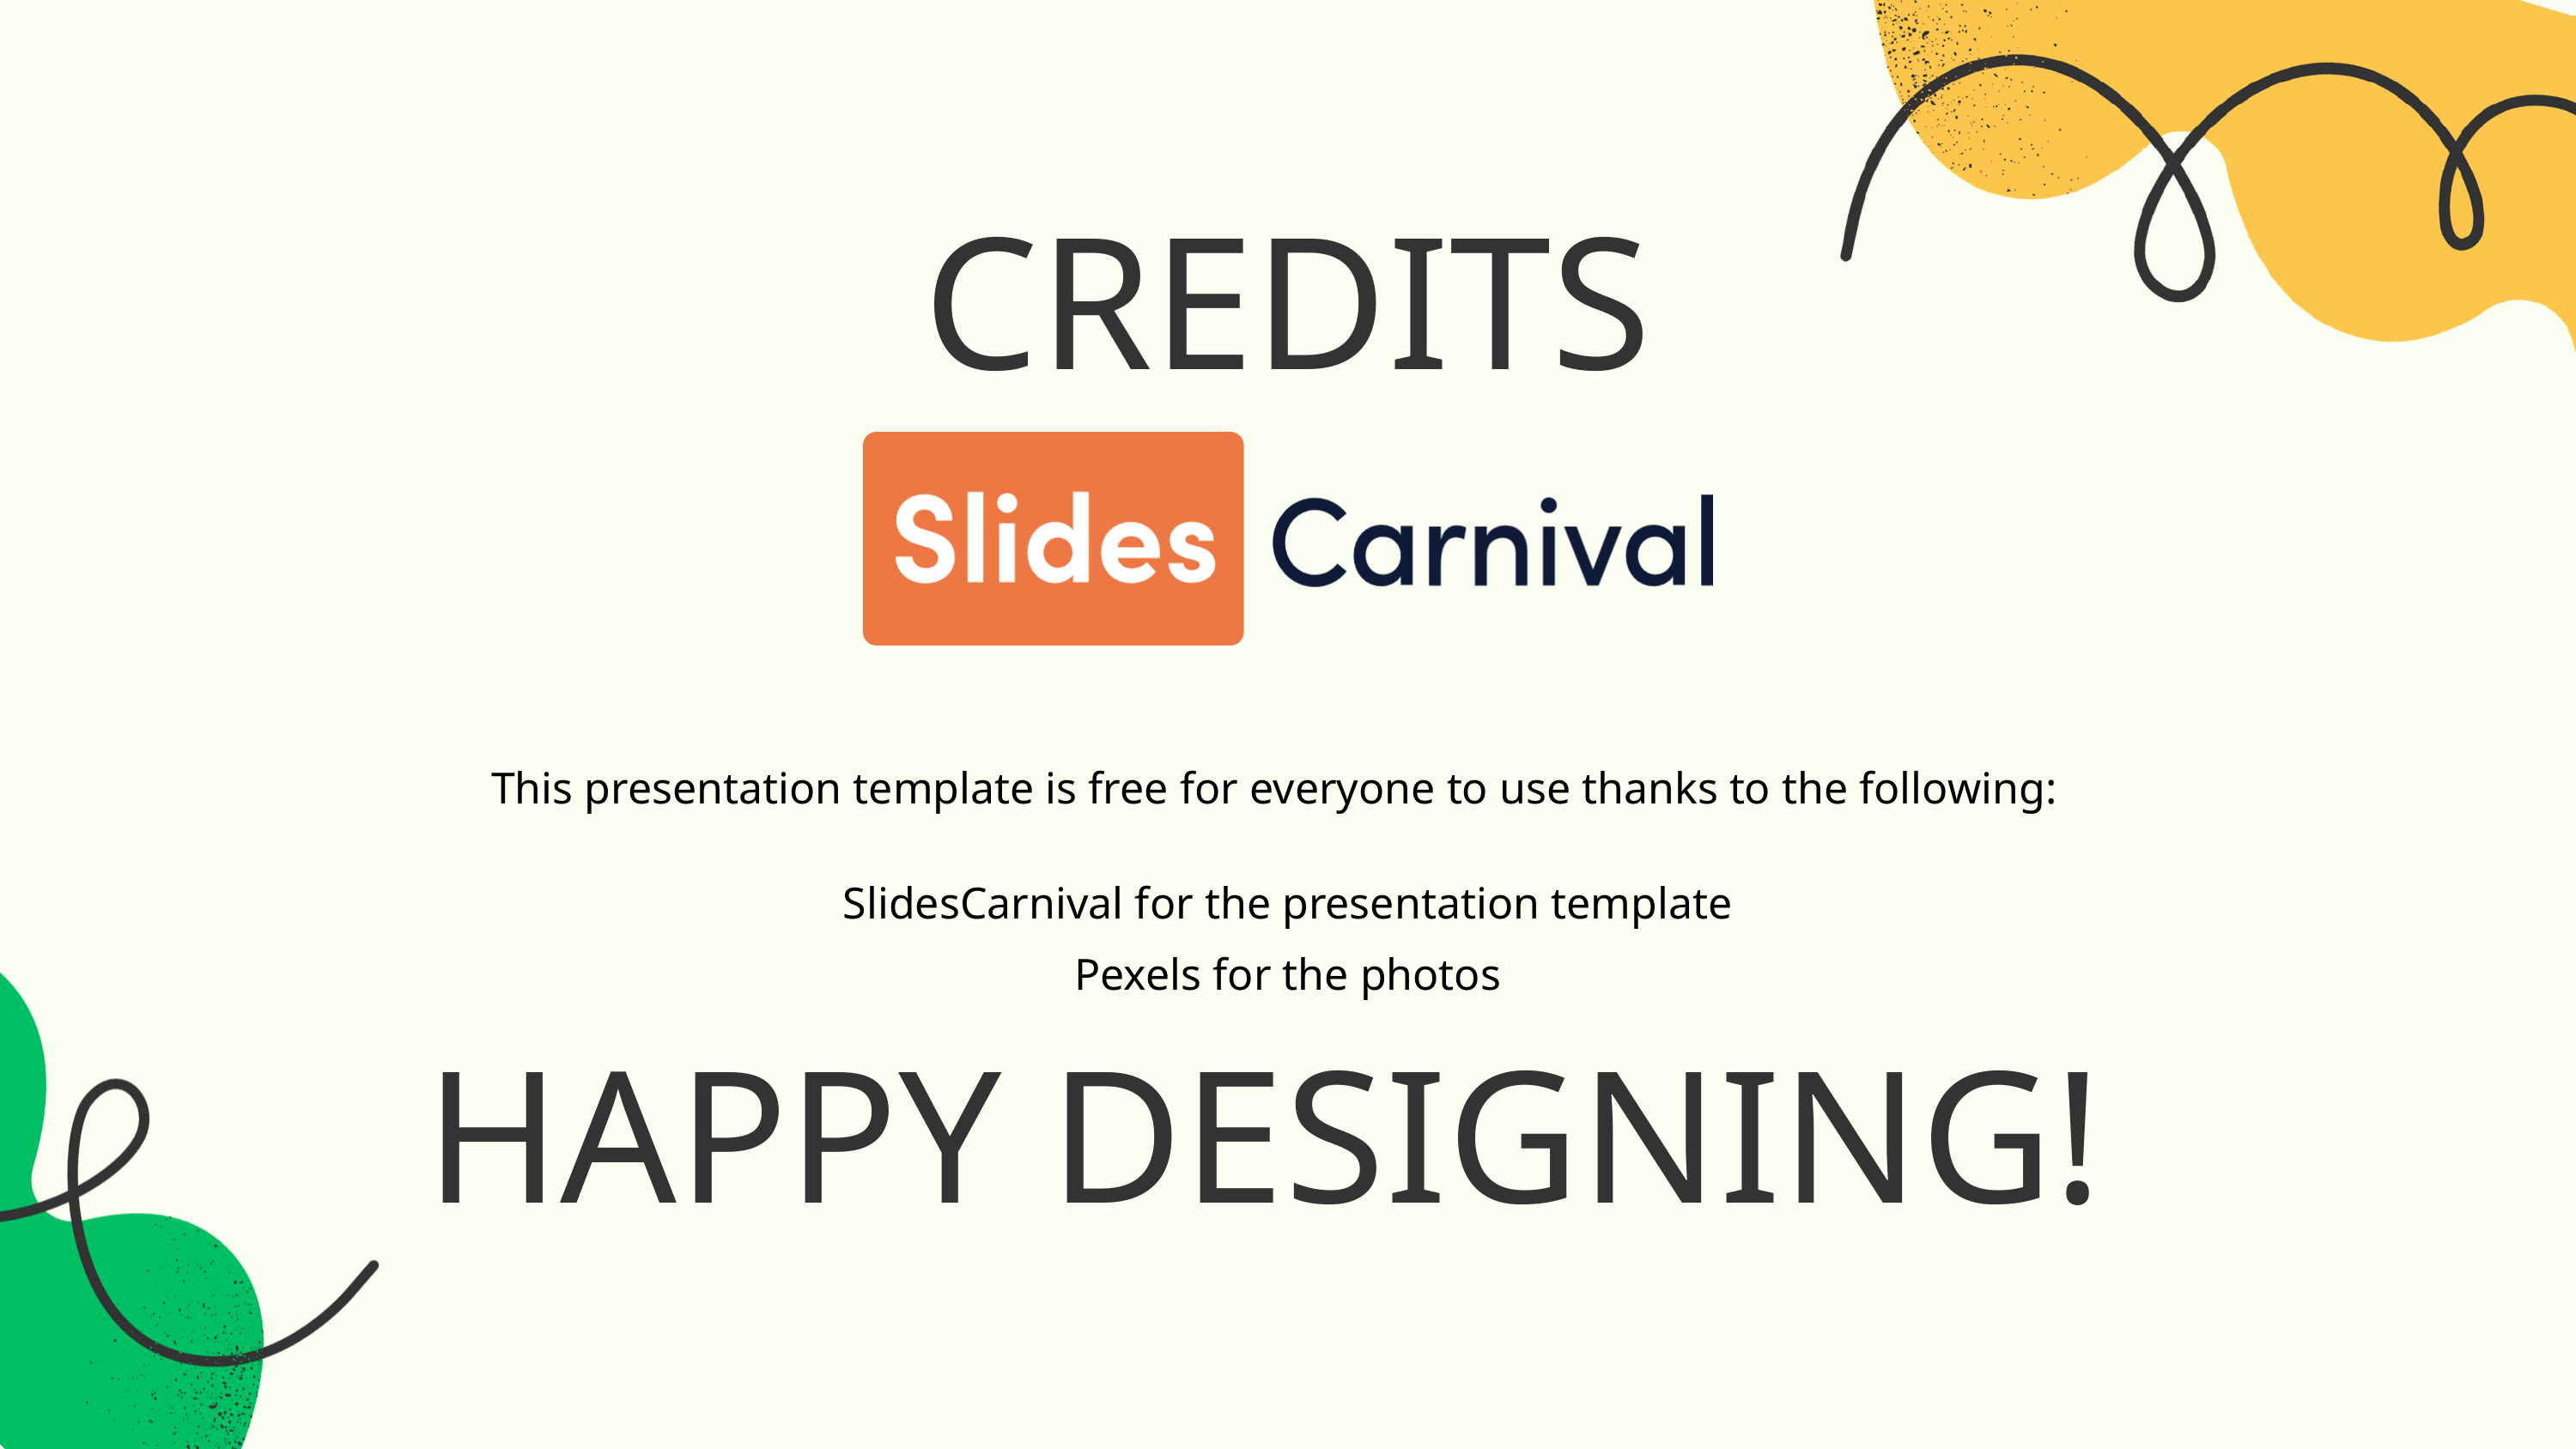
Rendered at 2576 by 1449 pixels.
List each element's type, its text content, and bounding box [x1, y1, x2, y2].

picture [0, 476, 443, 1449]
text_box CREDITS [744, 206, 1754, 410]
text_box SlidesCarnival for the presentation template Pexels for the photos [447, 855, 2179, 999]
text_box This presentation template is free for everyone to use thanks to the following: [447, 745, 2107, 813]
text_box HAPPY DESIGNING! [447, 1040, 2179, 1245]
picture [863, 432, 1713, 646]
picture [1759, 0, 2576, 611]
